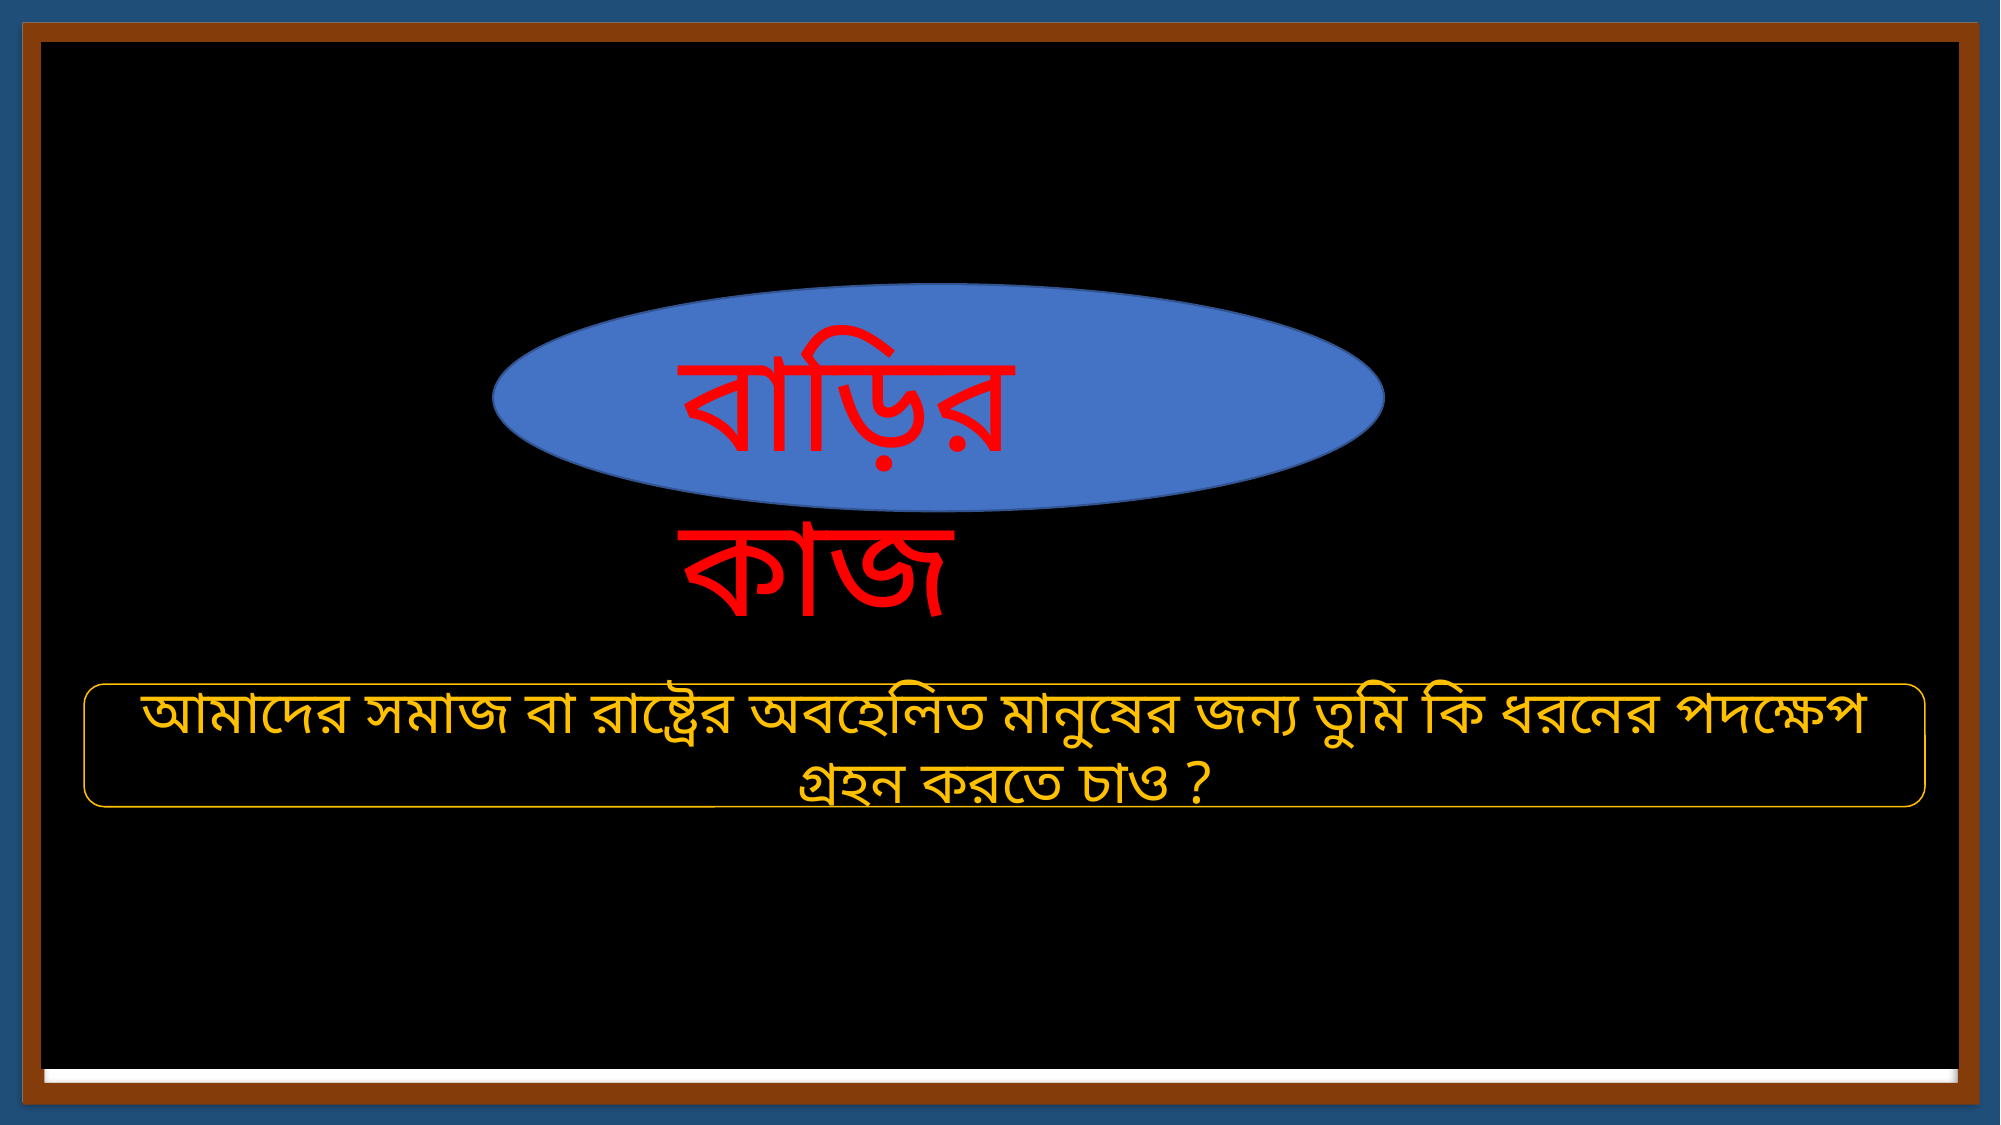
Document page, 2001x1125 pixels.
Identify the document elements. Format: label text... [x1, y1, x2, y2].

text_box [0, 0, 2000, 1125]
text_box [492, 307, 664, 489]
text_box [669, 283, 1208, 306]
text_box বাড়ির কাজ [664, 306, 1338, 652]
text_box আমাদের সমাজ বা রাষ্ট্রের অবহেলিত মানুষের জন্য তুমি কি ধরনের পদক্ষেপ গ্রহন করতে চাও ? [84, 684, 1926, 807]
text_box [22, 22, 1981, 1106]
text_box [41, 42, 1959, 1069]
text_box [1338, 346, 1386, 450]
